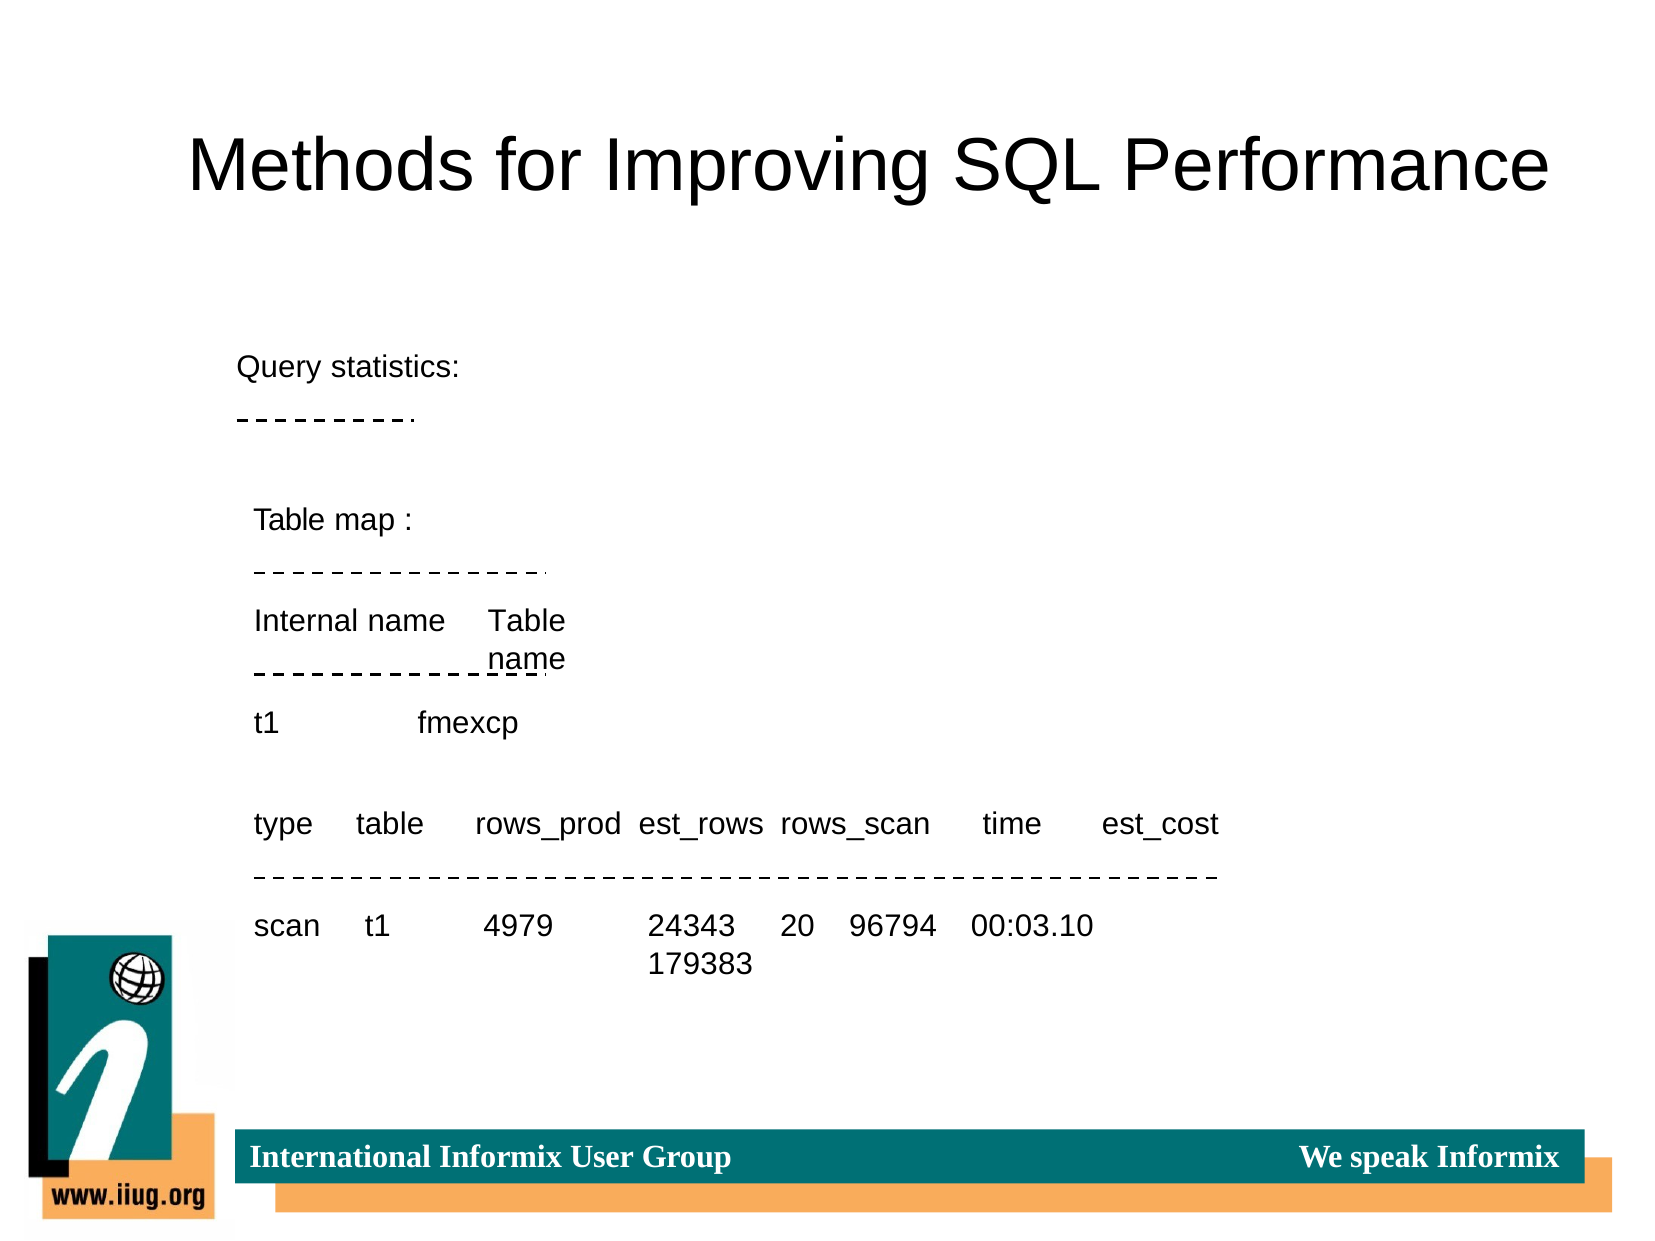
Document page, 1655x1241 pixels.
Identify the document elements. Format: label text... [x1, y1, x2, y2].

title Methods for Improving SQL Performance [185, 113, 1554, 323]
text_box 24343 20 96794 00:03.10 179383 [645, 903, 1224, 981]
text_box rows_prod est_rows rows_scan [473, 801, 934, 842]
text_box fmexcp [415, 700, 521, 740]
text_box Internal name [251, 598, 448, 638]
text_box 4979 [481, 903, 556, 943]
text_box est_cost [1099, 801, 1222, 842]
text_box type [251, 801, 315, 842]
picture [24, 920, 235, 1240]
text_box t1 [251, 700, 282, 740]
text_box Table map : [251, 496, 418, 537]
text_box Table name [485, 598, 652, 676]
text_box table [353, 801, 427, 842]
text_box time [980, 801, 1044, 842]
text_box Query statistics: [234, 344, 462, 384]
text_box scan t1 [251, 903, 392, 981]
footer International Informix User Group [247, 1136, 737, 1241]
slide_number We speak Informix [1296, 1136, 1565, 1241]
